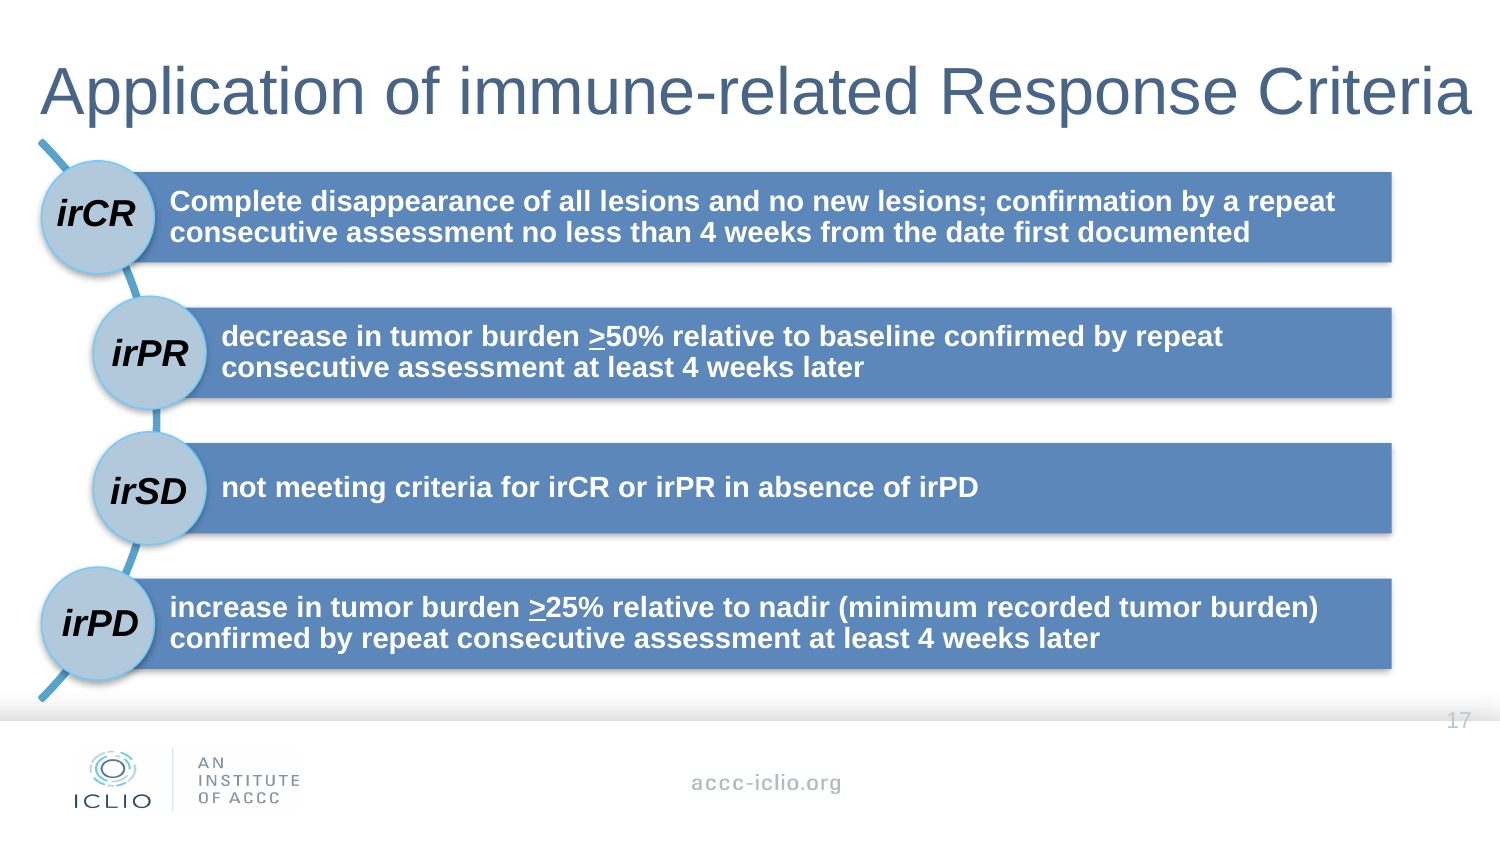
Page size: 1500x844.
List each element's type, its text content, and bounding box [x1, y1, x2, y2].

title Application of immune-related Response Criteria [25, 40, 1491, 182]
picture [75, 748, 299, 811]
slide_number 17 [1399, 694, 1490, 744]
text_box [30, 126, 1400, 715]
